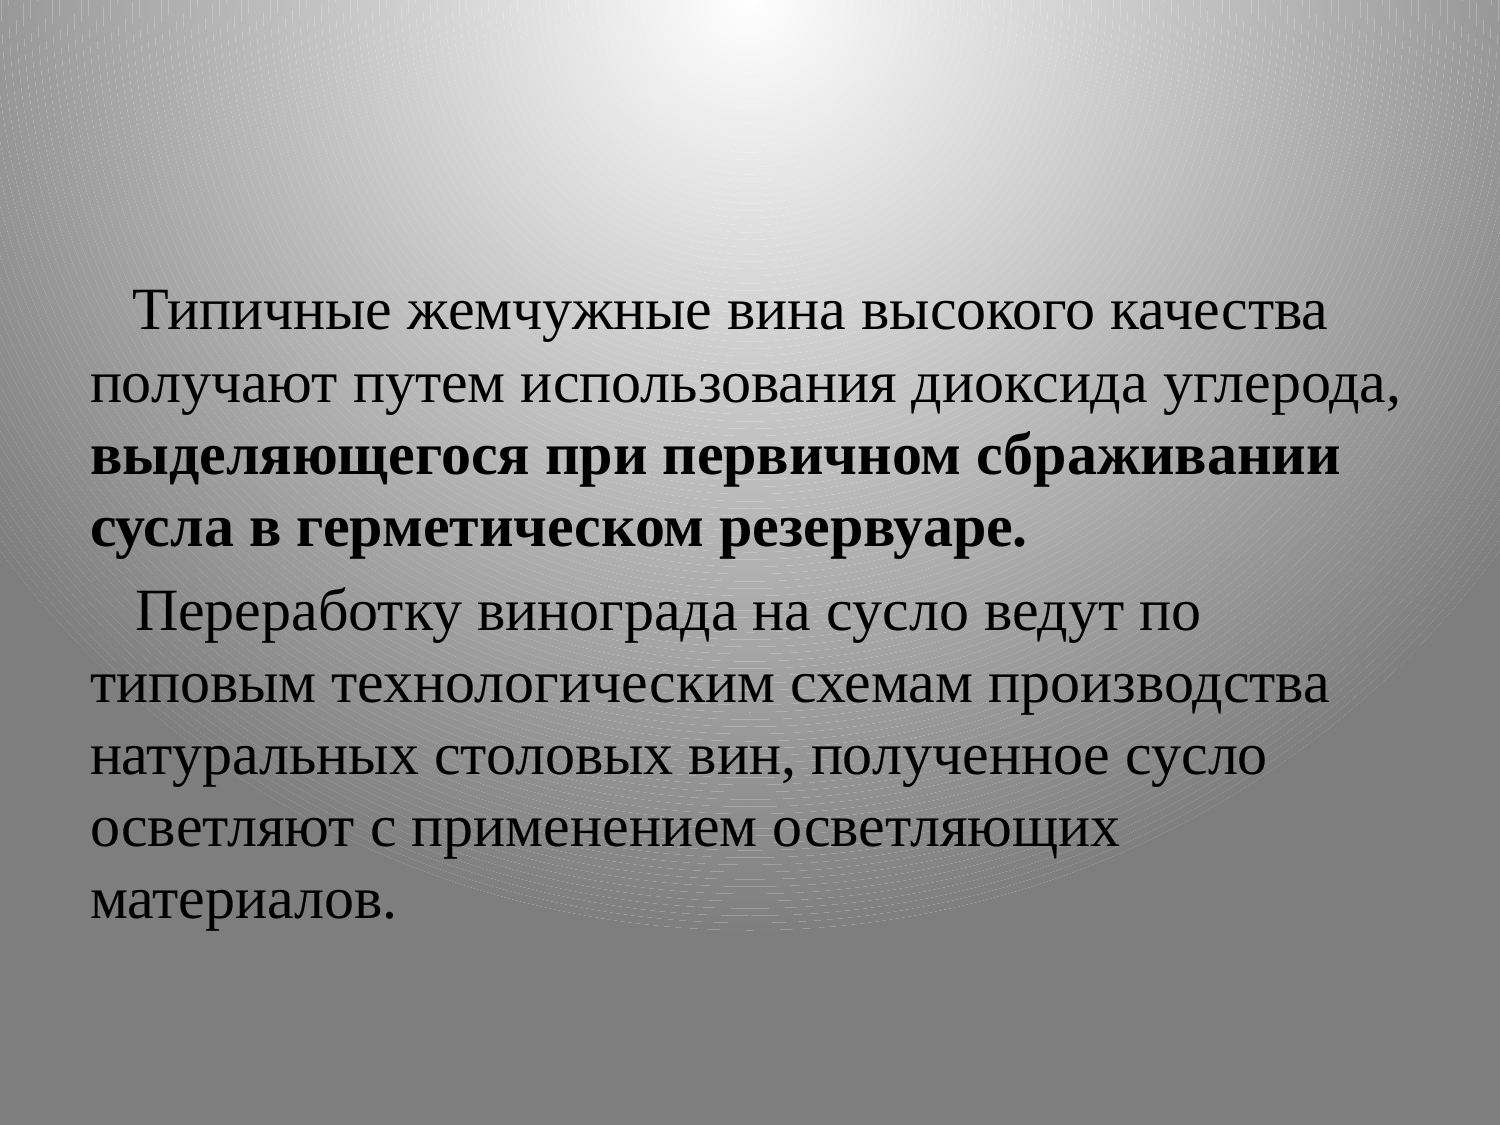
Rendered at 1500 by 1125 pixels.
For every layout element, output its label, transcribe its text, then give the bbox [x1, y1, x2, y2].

list Типичные жемчужные вина высокого качества получают путем использования диоксида углерода, выделяющегося при первичном сбраживании сусла в герметическом резервуаре. Переработку винограда на сусло ведут по типовым технологическим схемам производства натуральных столовых вин, полученное сусло осветляют с применением осветляющих материалов. [75, 262, 1425, 1005]
